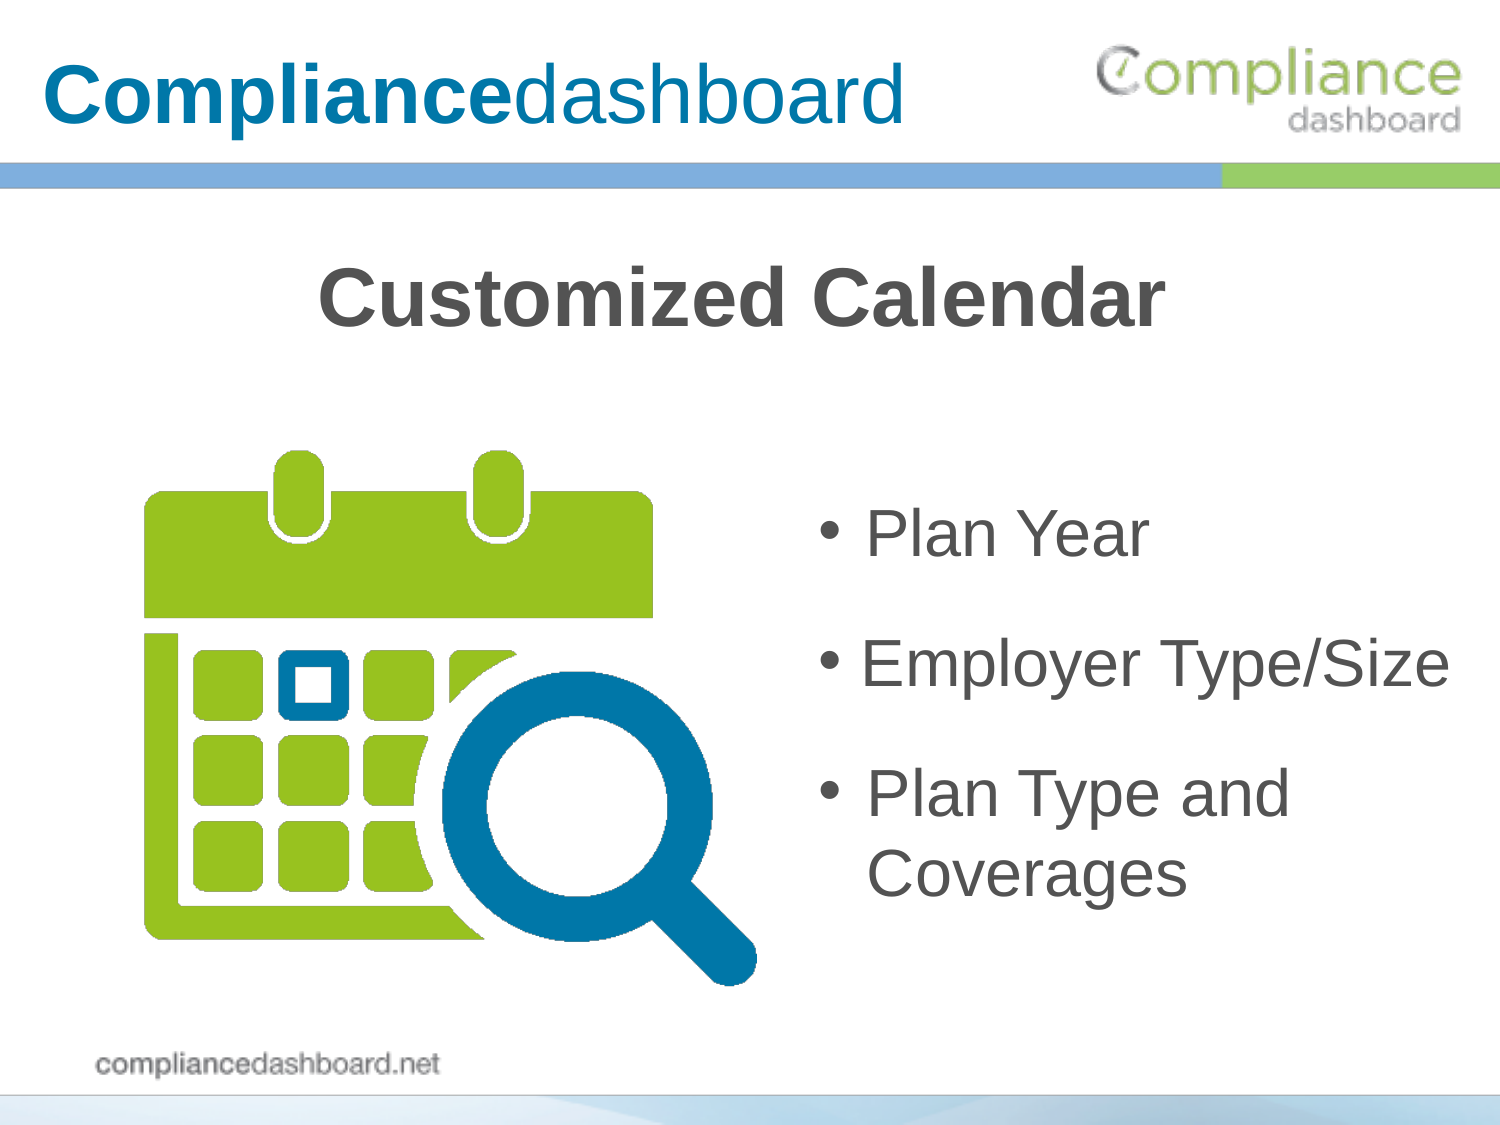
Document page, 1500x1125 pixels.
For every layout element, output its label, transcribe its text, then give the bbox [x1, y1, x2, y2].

text_box Compliancedashboard [27, 33, 1059, 148]
text_box Customized Calendar [302, 235, 1239, 351]
text_box Plan Year Employer Type/Size Plan Type and Coverages [804, 482, 1482, 917]
picture [0, 0, 1500, 1125]
